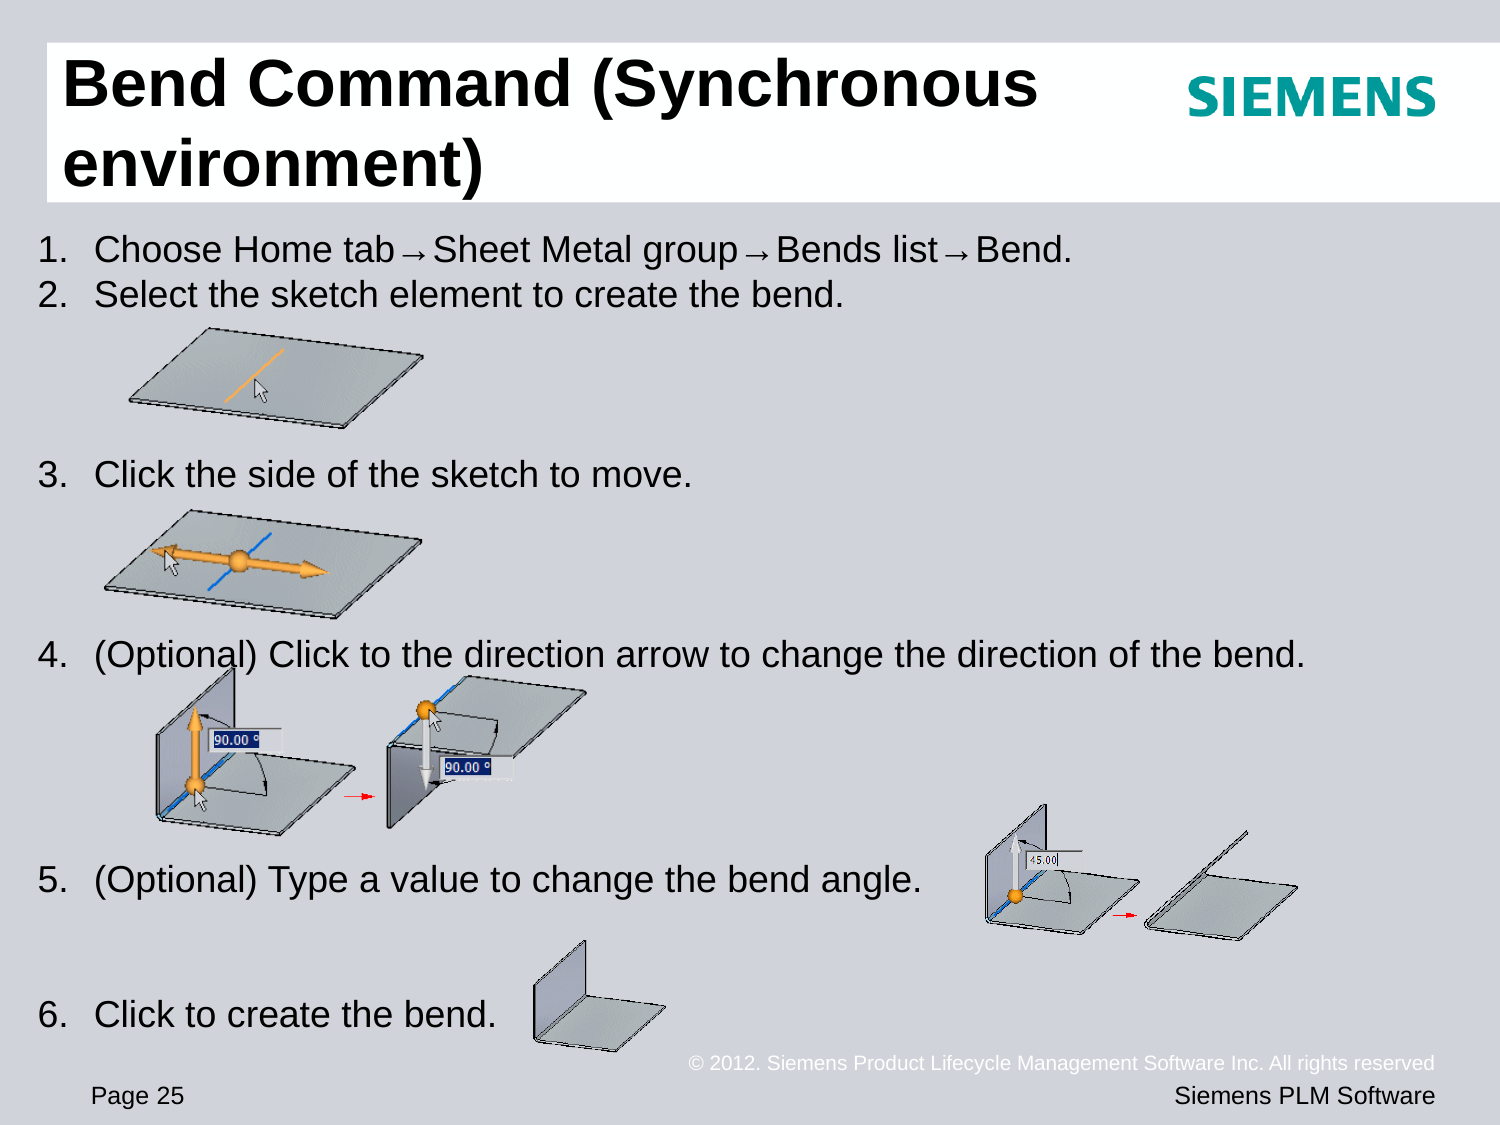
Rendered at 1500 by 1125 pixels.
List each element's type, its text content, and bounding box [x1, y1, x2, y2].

picture [974, 799, 1302, 946]
picture [1181, 69, 1444, 123]
picture [149, 662, 588, 842]
picture [524, 937, 672, 1055]
picture [99, 499, 426, 621]
title Bend Command (Synchronous environment) [62, 99, 1095, 201]
picture [124, 312, 426, 435]
list Choose Home tab→Sheet Metal group→Bends list→Bend. Select the sketch element to create the bend. Click the side of the sketch to move. (Optional) Click to the direction arrow to change the direction of the bend. (Optional) Type a value to change the bend angle. Click to create the bend. [37, 224, 1401, 1038]
